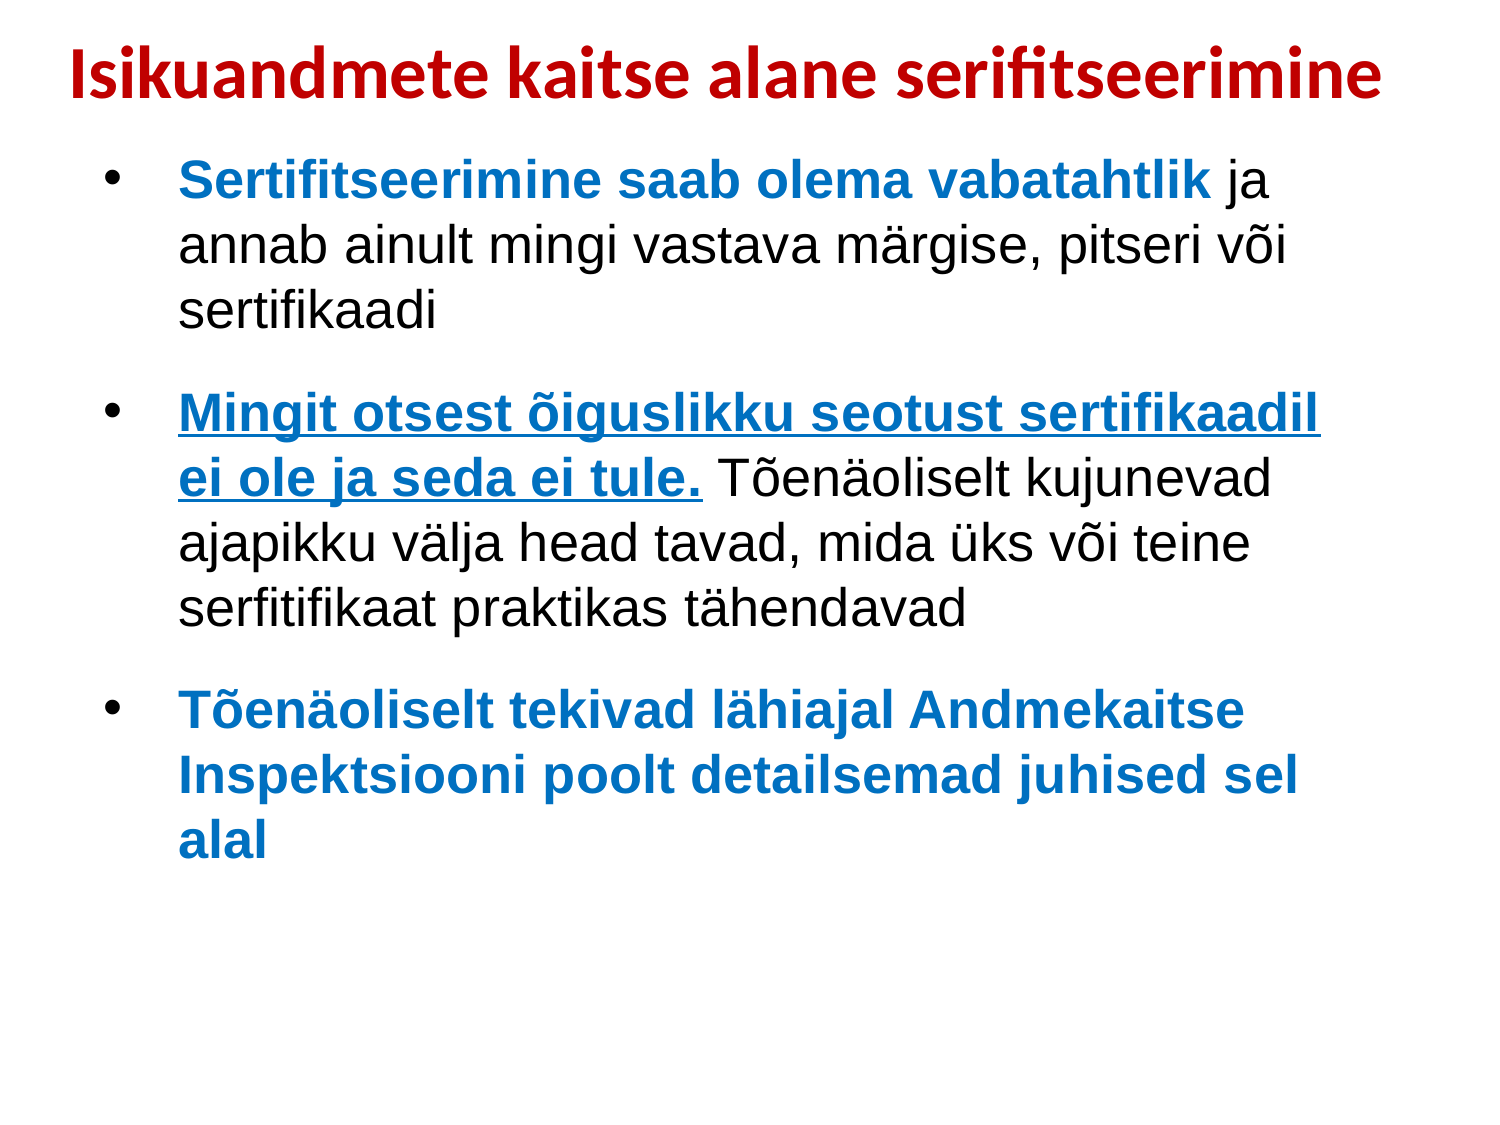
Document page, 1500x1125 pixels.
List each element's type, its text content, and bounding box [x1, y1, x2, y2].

title Isikuandmete kaitse alane serifitseerimine [53, 0, 1500, 138]
text_box Sertifitseerimine saab olema vabatahtlik ja annab ainult mingi vastava märgise, pitseri või sertifikaadi Mingit otsest õiguslikku seotust sertifikaadil ei ole ja seda ei tule. Tõenäoliselt kujunevad ajapikku välja head tavad, mida üks või teine serfitifikaat praktikas tähendavad Tõenäoliselt tekivad lähiajal Andmekaitse Inspektsiooni poolt detailsemad juhised sel alal [88, 137, 1388, 1125]
